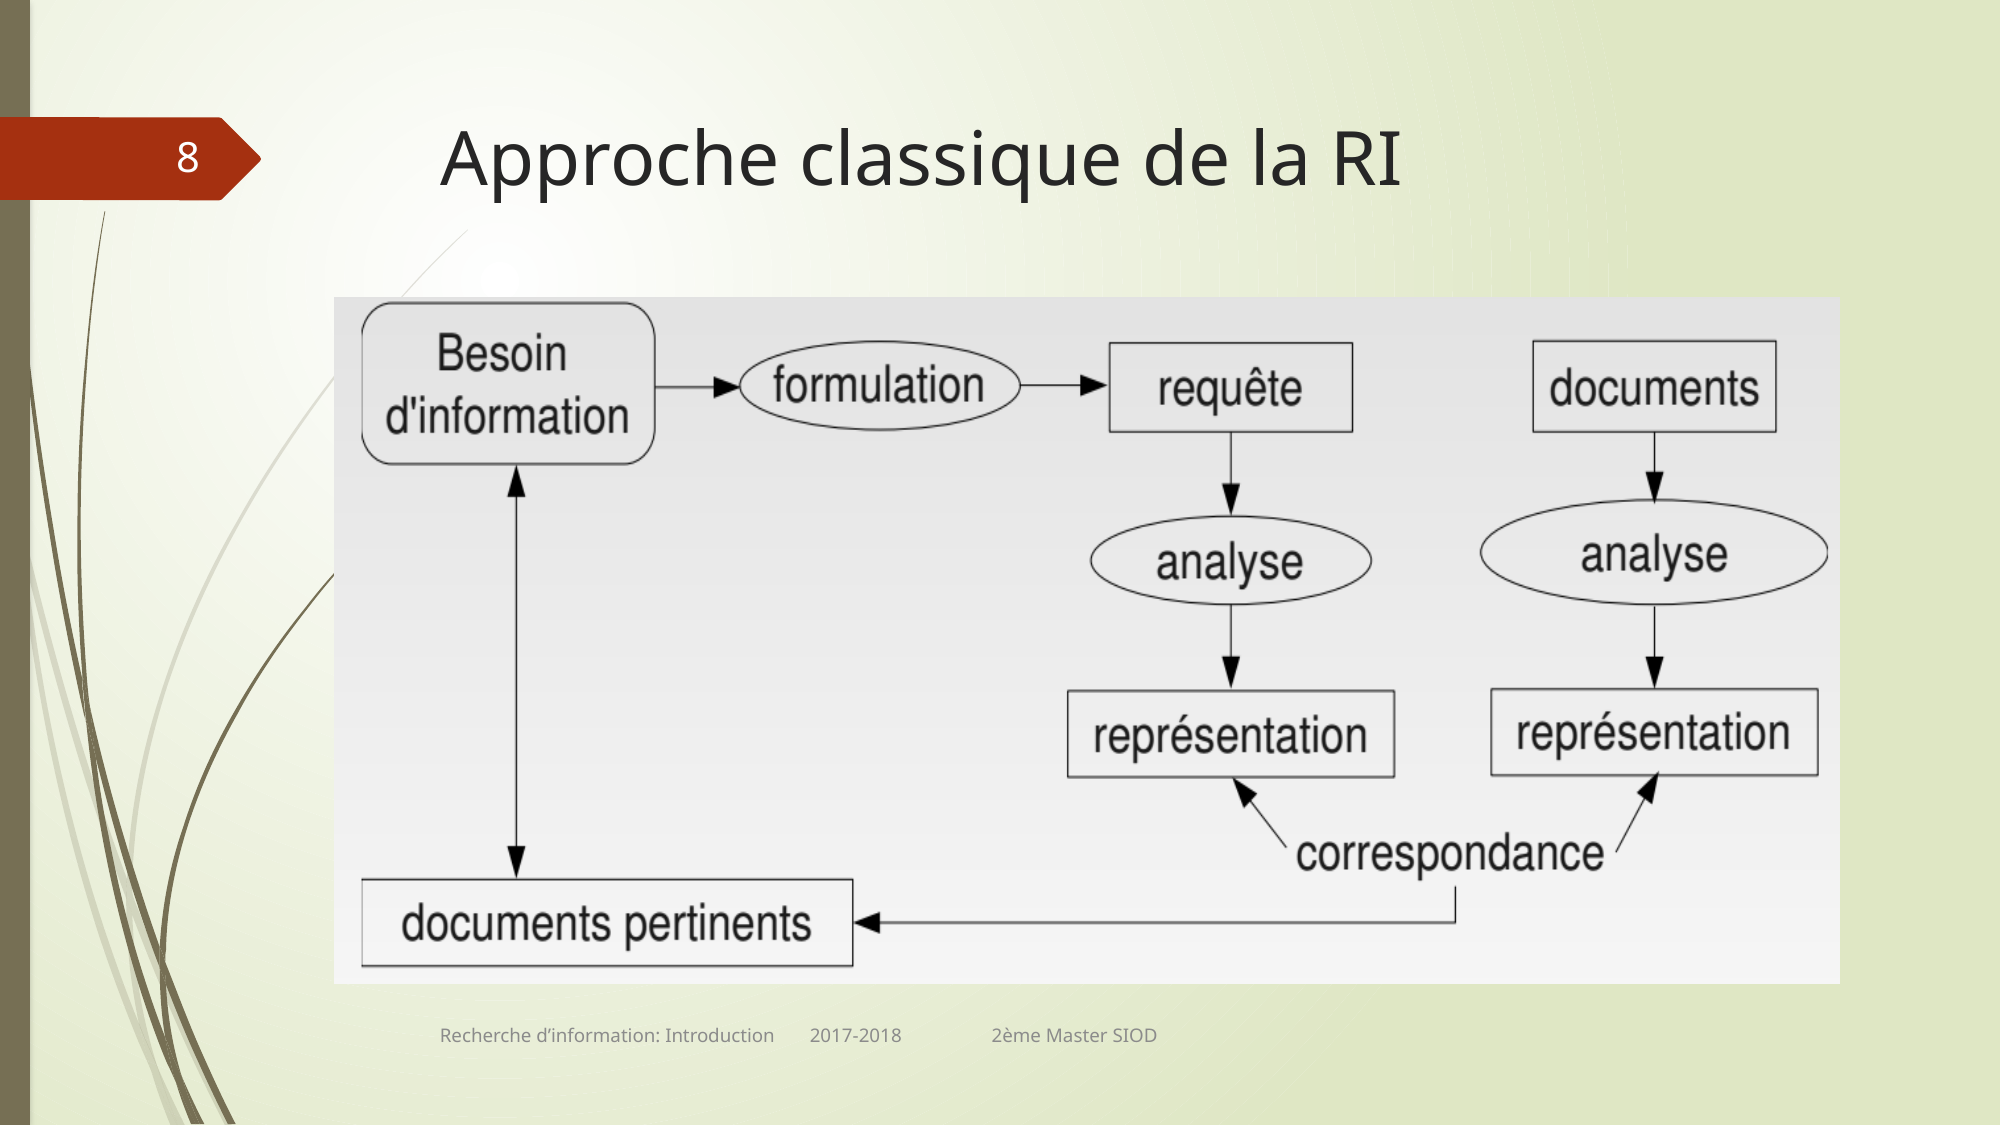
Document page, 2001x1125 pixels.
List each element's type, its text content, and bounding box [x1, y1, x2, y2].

footer Recherche d’information: Introduction 2017-2018 2ème Master SIOD [424, 1006, 1675, 1067]
picture [334, 297, 1840, 984]
slide_number 8 [87, 129, 216, 190]
title Approche classique de la RI [425, 102, 1888, 313]
